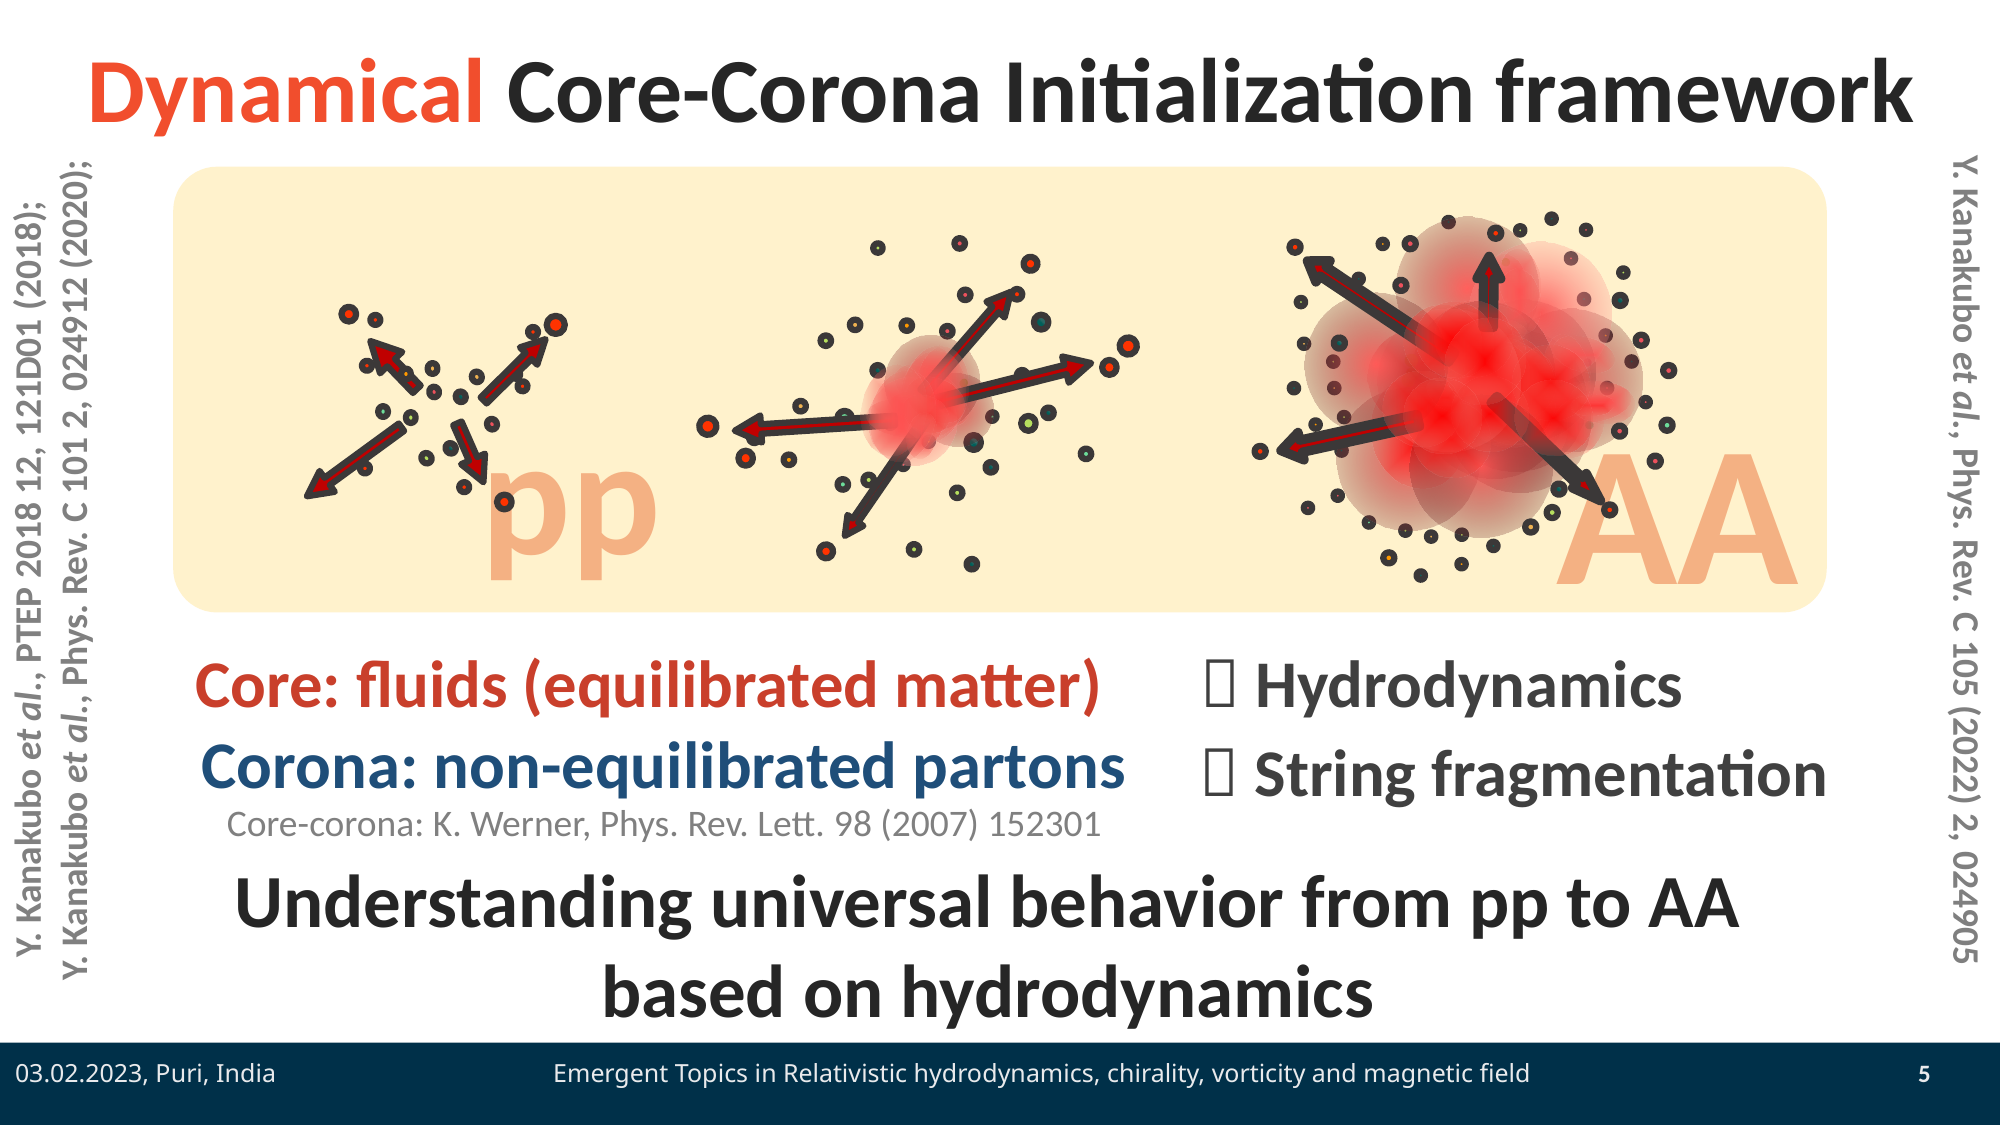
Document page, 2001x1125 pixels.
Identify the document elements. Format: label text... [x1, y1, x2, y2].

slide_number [0, 1042, 506, 1103]
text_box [1254, 214, 1675, 588]
footer Emergent Topics in Relativistic hydrodynamics, chirality, vorticity and magnetic field [509, 1042, 1576, 1103]
slide_number 5 [1576, 1042, 1946, 1103]
text_box Y. Kanakubo et al., Phys. Rev. C 101 2, 024912 (2020); [42, 115, 102, 1008]
text_box Core: fluids (equilibrated matter) [169, 632, 1129, 728]
text_box [172, 165, 1828, 614]
text_box Y. Kanakubo et al., PTEP 2018 12, 121D01 (2018); [0, 150, 42, 973]
text_box Dynamical Core-Corona Initialization framework [3, 23, 2000, 149]
text_box  String fragmentation [1165, 721, 1863, 817]
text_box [699, 238, 1137, 570]
text_box AA [1490, 377, 1865, 632]
text_box Corona: non-equilibrated partons [148, 714, 1165, 809]
text_box pp [435, 380, 707, 596]
text_box Y. Kanakubo et al., Phys. Rev. C 105 (2022) 2, 024905 [1938, 115, 1999, 1013]
text_box Core-corona: K. Werner, Phys. Rev. Lett. 98 (2007) 152301 [212, 791, 1388, 851]
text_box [324, 295, 547, 535]
text_box Understanding universal behavior from pp to AA based on hydrodynamics [176, 845, 1800, 1041]
text_box  Hydrodynamics [1094, 633, 1791, 729]
